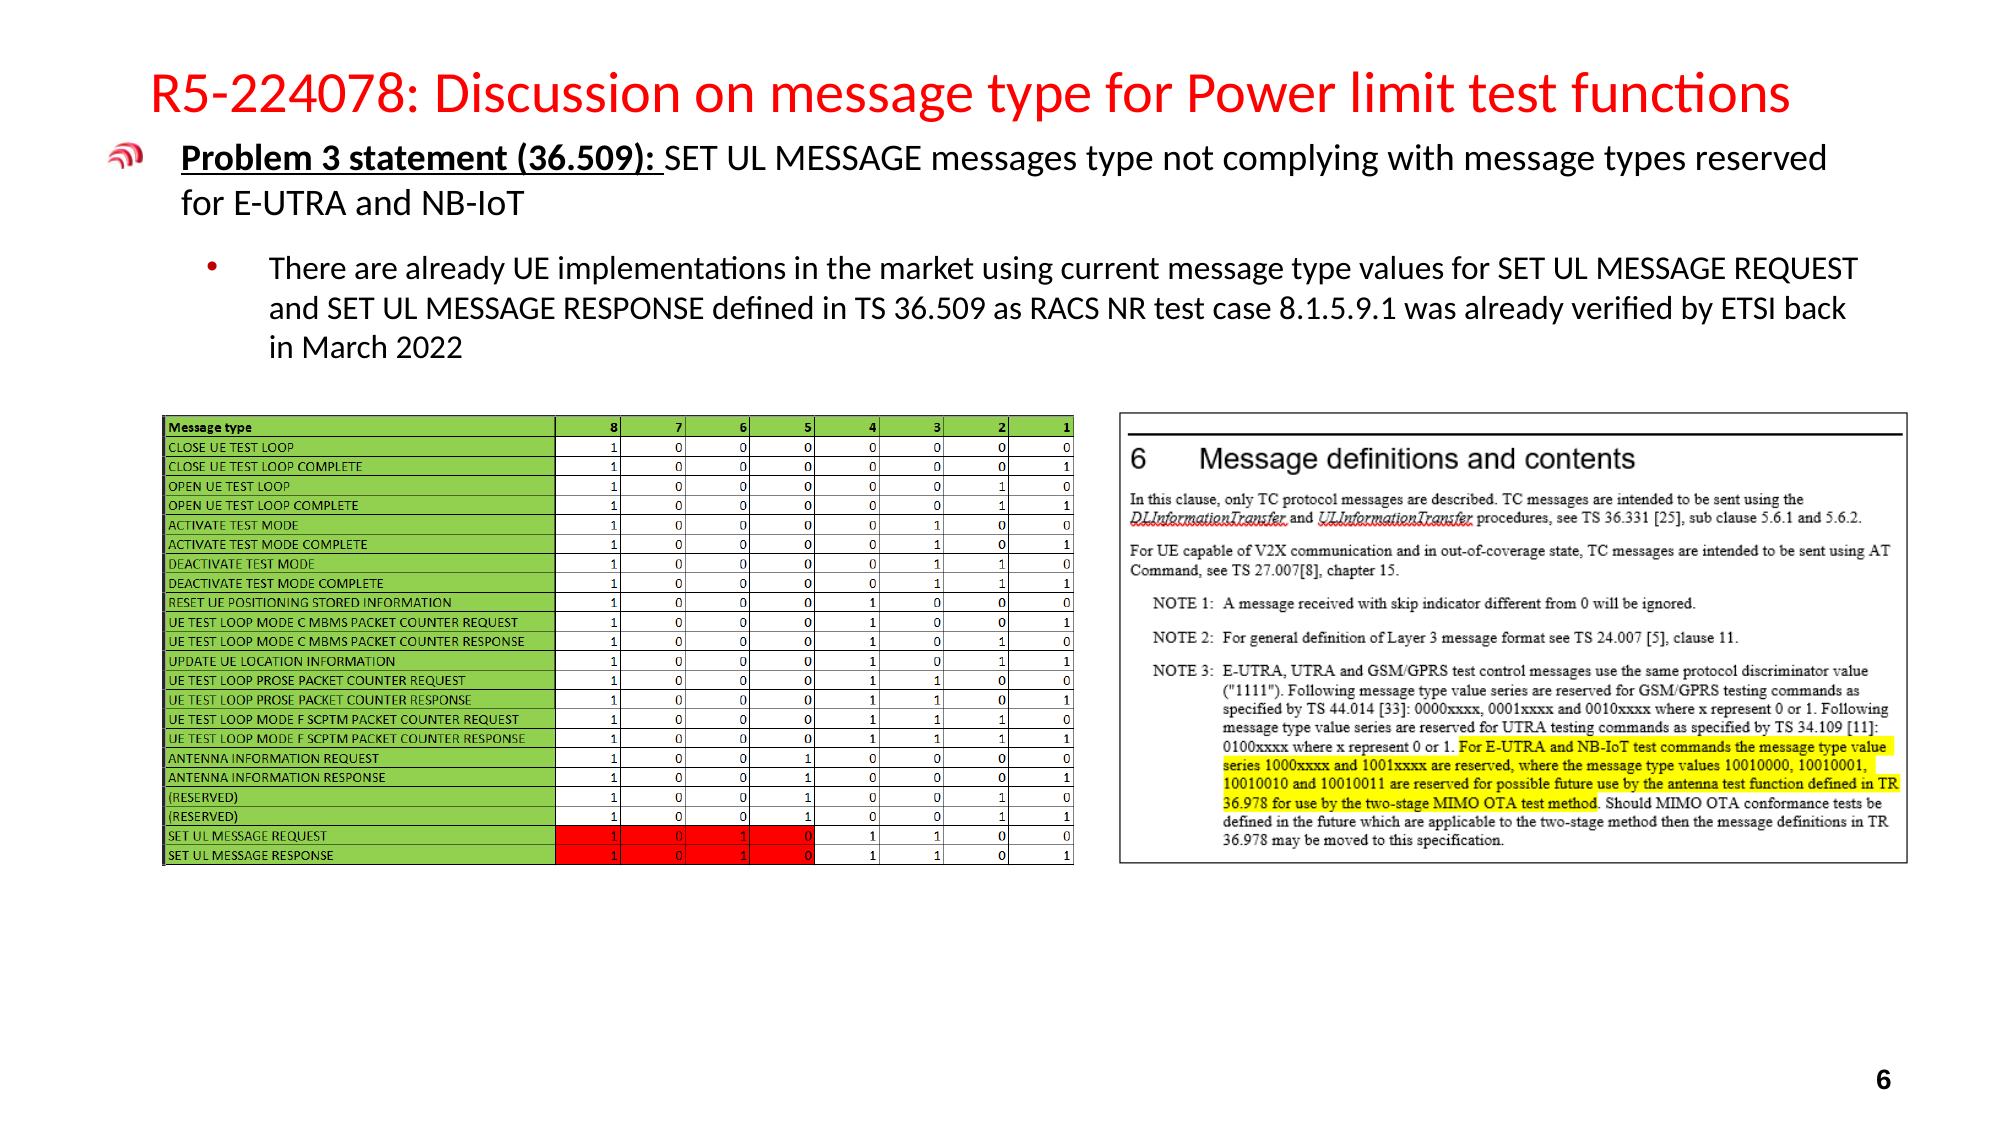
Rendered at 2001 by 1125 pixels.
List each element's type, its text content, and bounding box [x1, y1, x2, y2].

picture [1117, 410, 1909, 867]
list Problem 3 statement (36.509): SET UL MESSAGE messages type not complying with message types reserved for E-UTRA and NB-IoT There are already UE implementations in the market using current message type values for SET UL MESSAGE REQUEST and SET UL MESSAGE RESPONSE defined in TS 36.509 as RACS NR test case 8.1.5.9.1 was already verified by ETSI back in March 2022 [91, 125, 1892, 1071]
picture [162, 415, 1074, 867]
picture [106, 141, 143, 169]
title R5-224078: Discussion on message type for Power limit test functions [71, 54, 1872, 123]
